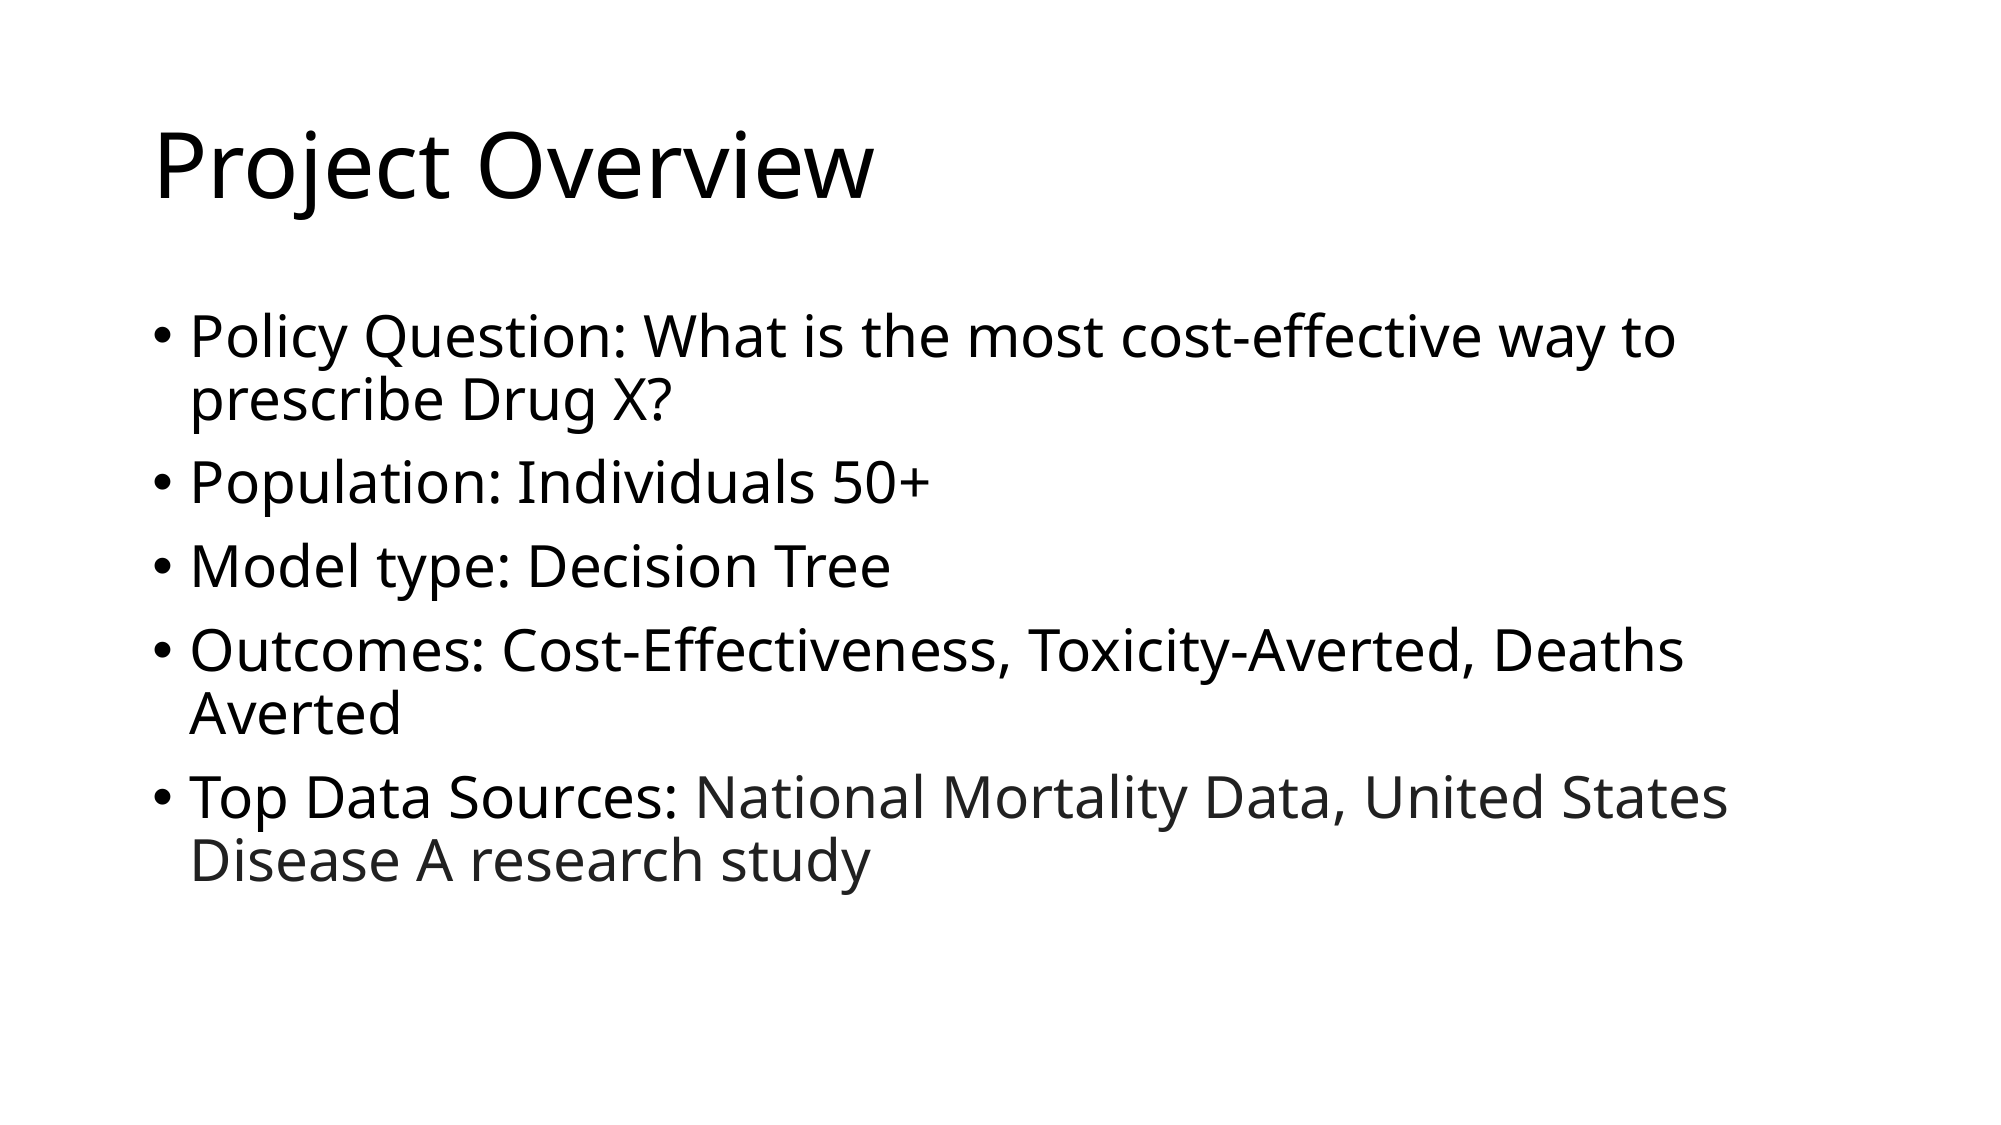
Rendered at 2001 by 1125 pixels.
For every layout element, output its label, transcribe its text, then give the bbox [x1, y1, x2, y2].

title Project Overview [137, 59, 1863, 278]
list Policy Question: What is the most cost-effective way to prescribe Drug X? Population: Individuals 50+ Model type: Decision Tree Outcomes: Cost-Effectiveness, Toxicity-Averted, Deaths Averted Top Data Sources: National Mortality Data, United States Disease A research study [137, 299, 1863, 1014]
